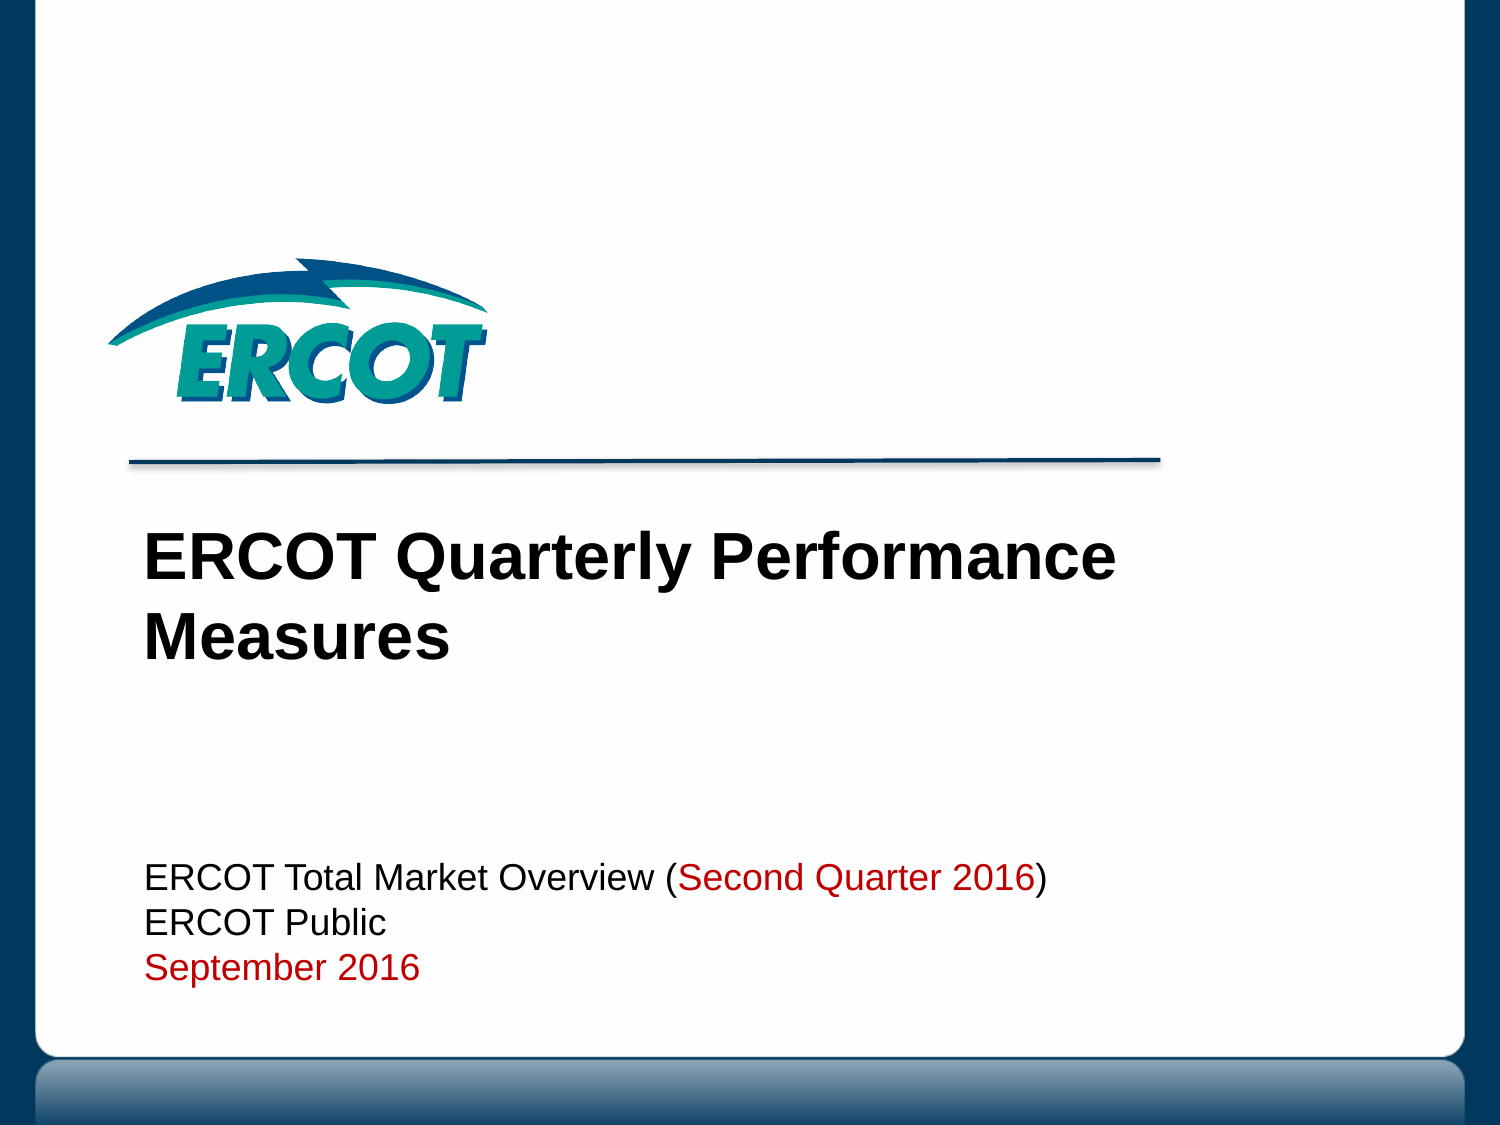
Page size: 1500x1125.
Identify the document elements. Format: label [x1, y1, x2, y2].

text_box [98, 245, 1367, 1001]
picture [35, 0, 1465, 1125]
